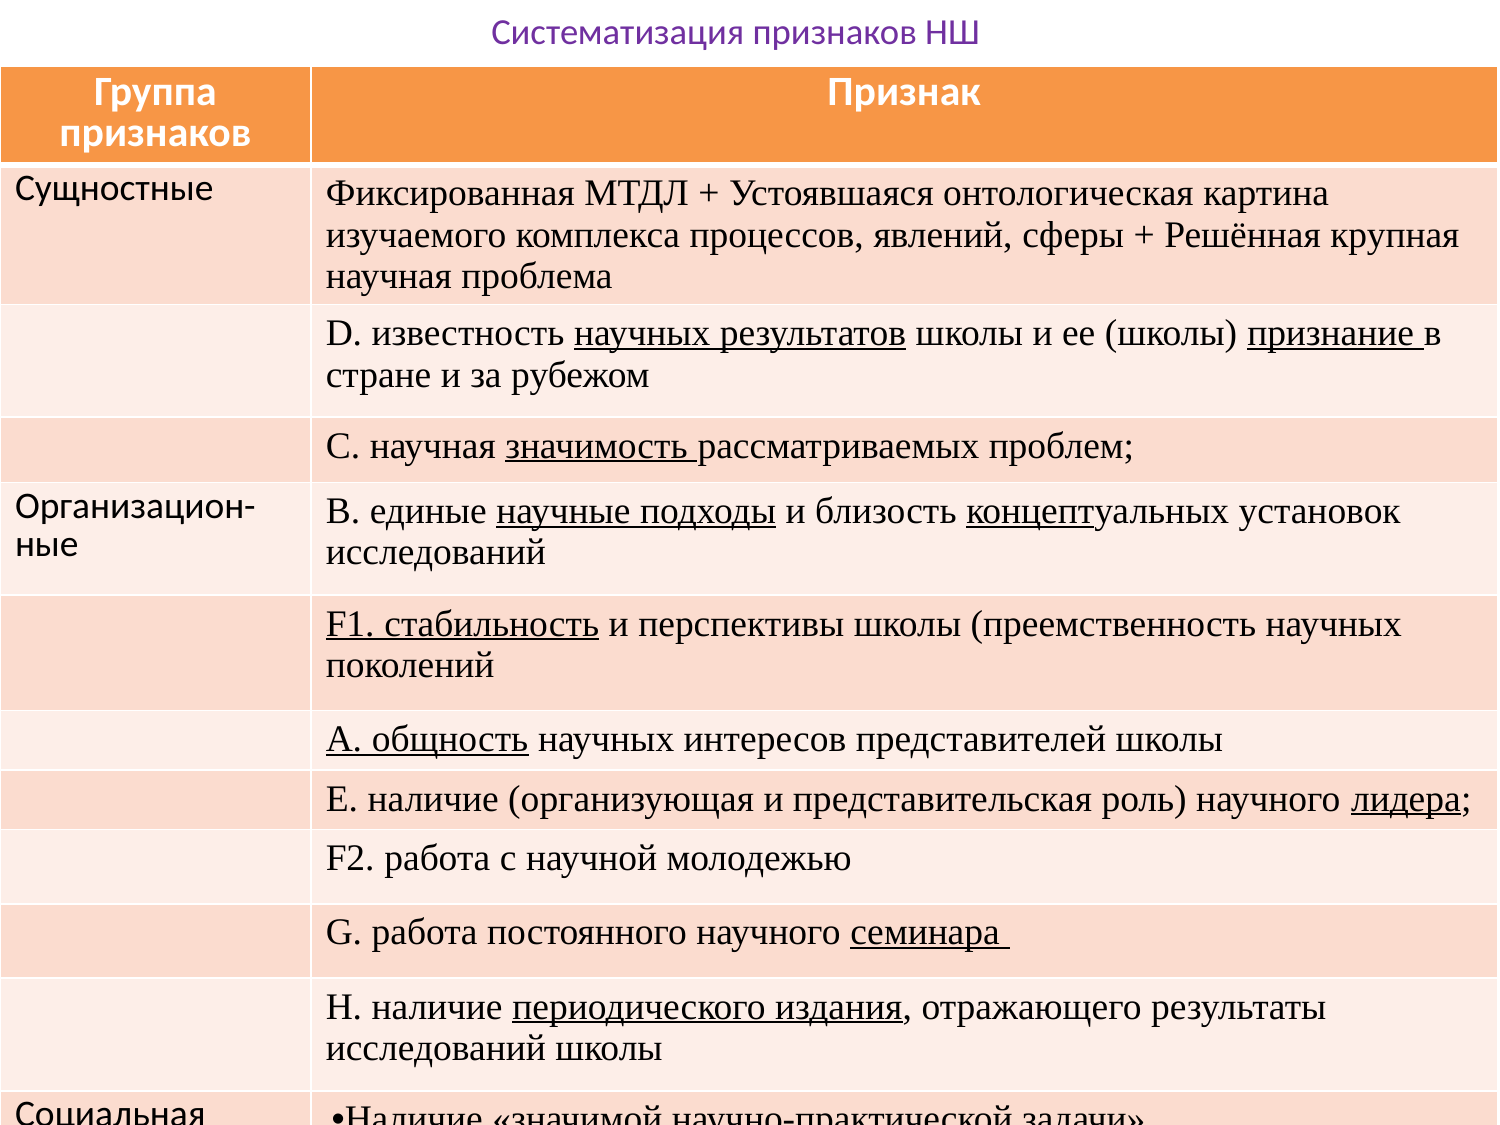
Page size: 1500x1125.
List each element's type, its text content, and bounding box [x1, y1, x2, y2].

table_cell D. известность научных результатов школы и ее (школы) признание в стране и за рубежом [312, 305, 1497, 416]
table_cell [1, 305, 310, 416]
table_cell А. общность научных интересов представителей школы [312, 711, 1497, 769]
table_cell Фиксированная МТДЛ + Устоявшаяся онтологическая картина изучаемого комплекса процессов, явлений, сферы + Решённая крупная научная проблема [312, 168, 1497, 304]
table_cell F1. стабильность и перспективы школы (преемственность научных поколений [312, 596, 1497, 710]
table_cell Социальная обусловленность [1, 1092, 310, 1125]
table_cell [1, 905, 310, 977]
table_cell Организацион-ные [1, 483, 310, 594]
table_cell [1, 418, 310, 482]
table_cell [1, 979, 310, 1090]
table_cell E. наличие (организующая и представительская роль) научного лидера; [312, 771, 1497, 829]
table_cell H. наличие периодического издания, отражающего результаты исследований школы [312, 979, 1497, 1090]
table_cell [1, 596, 310, 710]
table_cell F2. работа с научной молодежью [312, 830, 1497, 903]
title Систематизация признаков НШ [64, 0, 1415, 59]
table_header Признак [312, 67, 1497, 162]
table_cell [1, 830, 310, 903]
table_cell B. единые научные подходы и близость концептуальных установок исследований [312, 483, 1497, 594]
table_cell [1, 711, 310, 769]
table_cell G. работа постоянного научного семинара [312, 905, 1497, 977]
table_header Группа признаков [1, 67, 310, 162]
table_cell Наличие «значимой научно-практической задачи» Фиксация крупной теоретической проблемы [312, 1092, 1497, 1125]
table_cell C. научная значимость рассматриваемых проблем; [312, 418, 1497, 482]
table_cell Сущностные [1, 168, 310, 304]
table_cell [1, 771, 310, 829]
